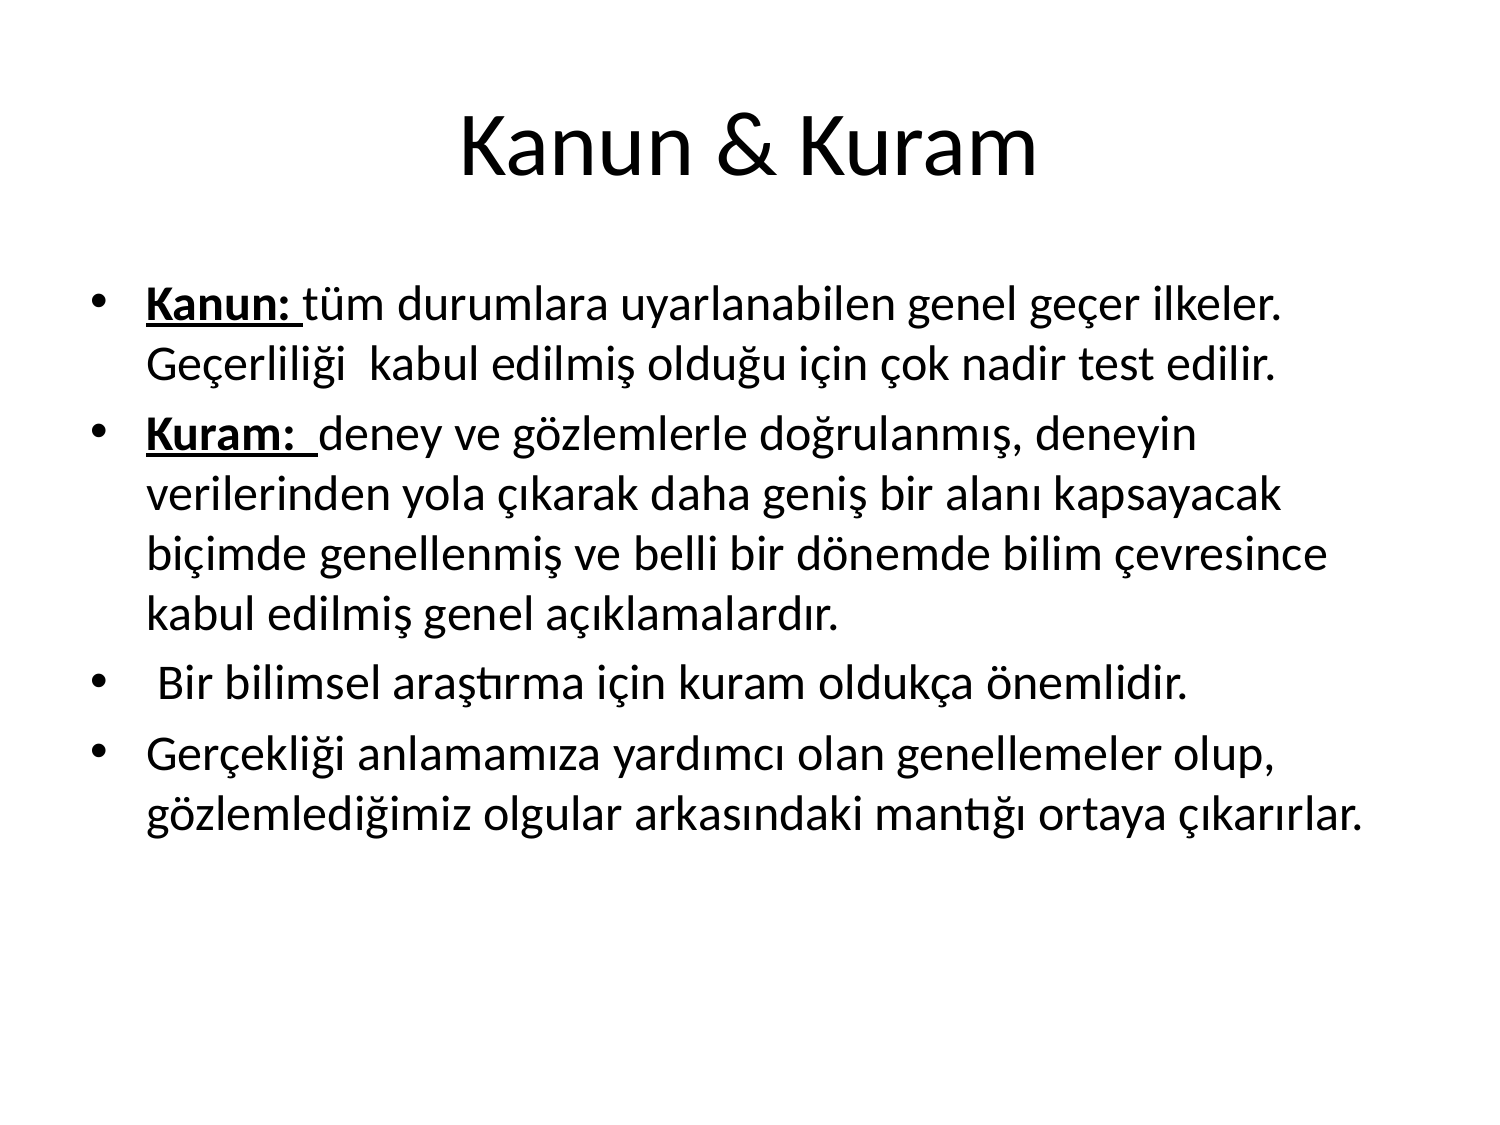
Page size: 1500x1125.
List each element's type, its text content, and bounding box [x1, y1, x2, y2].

list Kanun: tüm durumlara uyarlanabilen genel geçer ilkeler. Geçerliliği kabul edilmiş olduğu için çok nadir test edilir. Kuram: deney ve gözlemlerle doğrulanmış, deneyin verilerinden yola çıkarak daha geniş bir alanı kapsayacak biçimde genellenmiş ve belli bir dönemde bilim çevresince kabul edilmiş genel açıklamalardır. Bir bilimsel araştırma için kuram oldukça önemlidir. Gerçekliği anlamamıza yardımcı olan genellemeler olup, gözlemlediğimiz olgular arkasındaki mantığı ortaya çıkarırlar. [75, 262, 1425, 1005]
title Kanun & Kuram [75, 45, 1425, 233]
